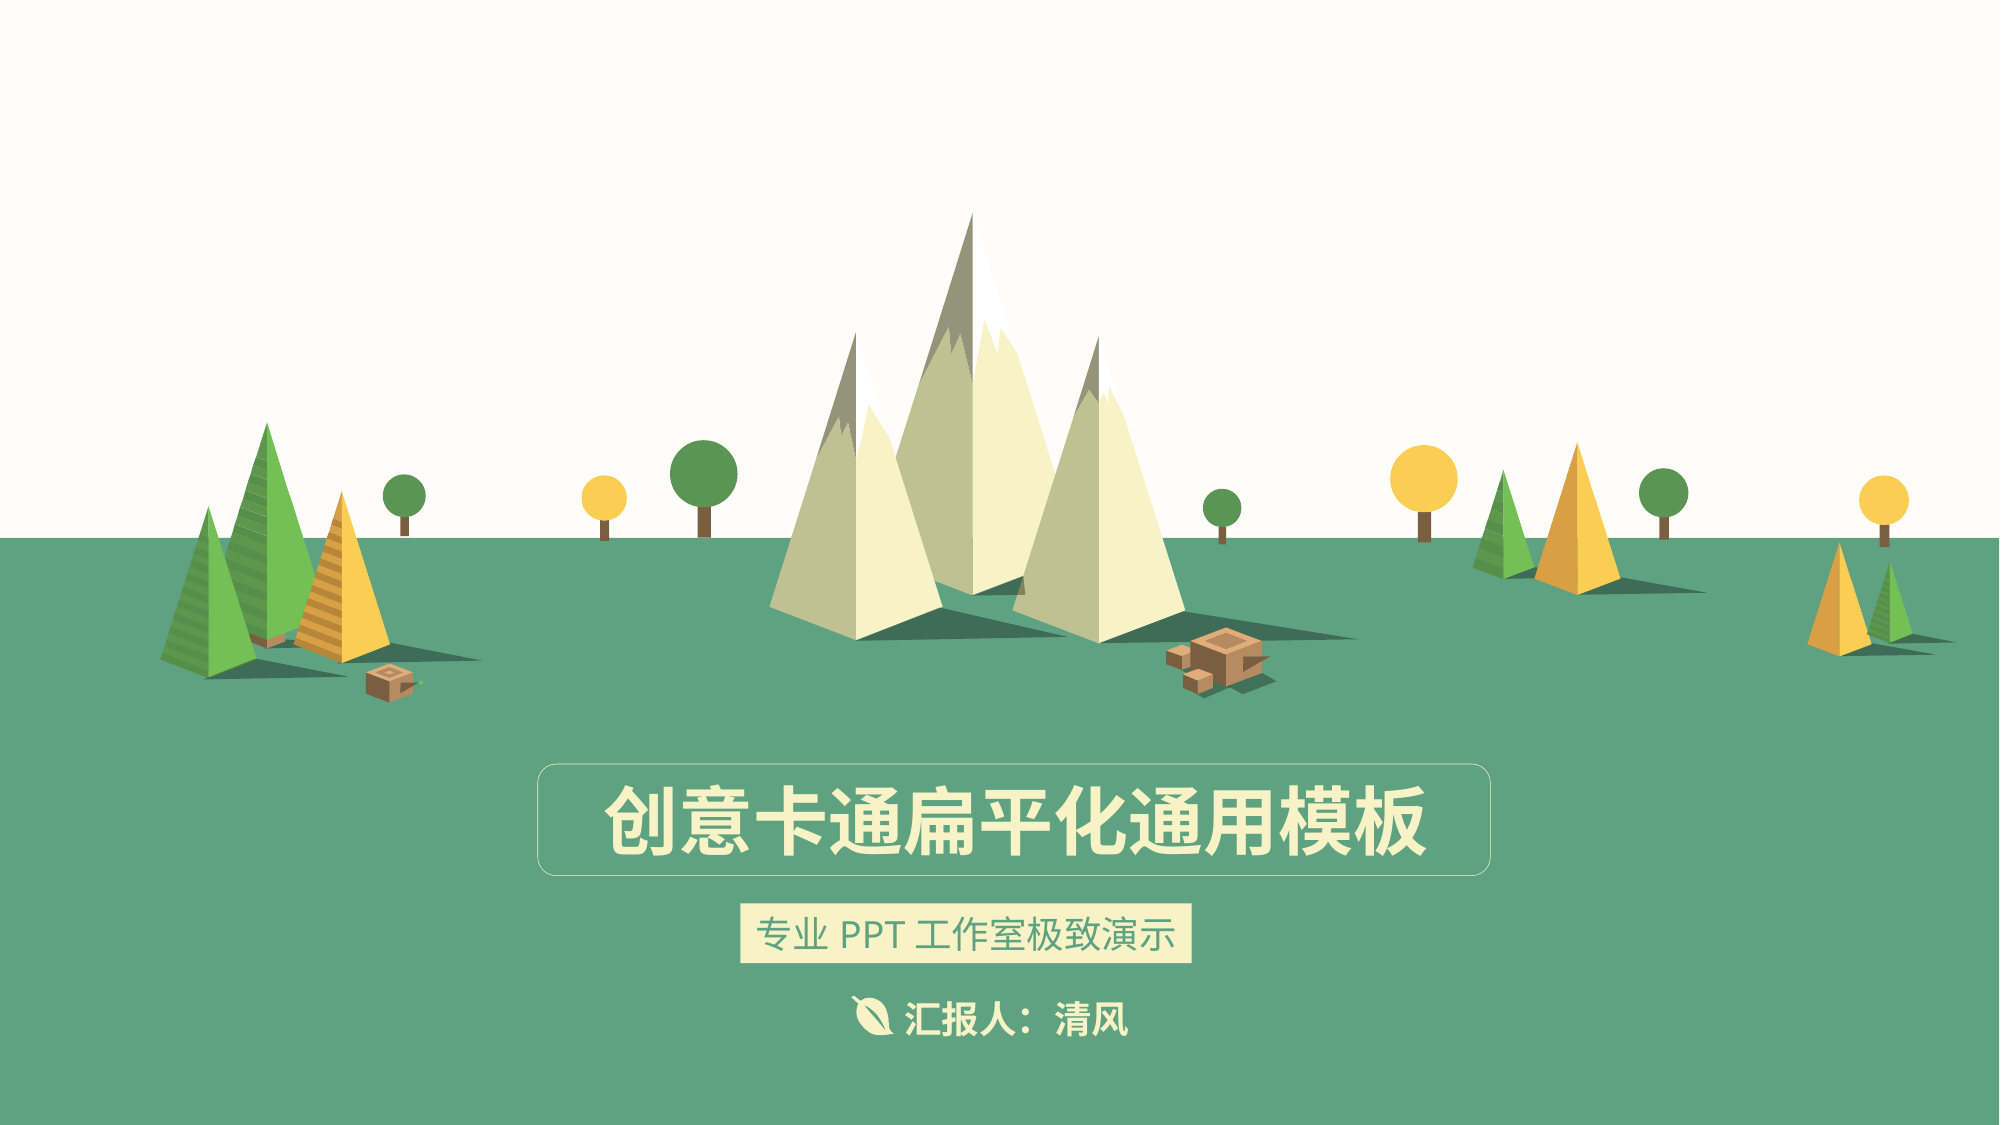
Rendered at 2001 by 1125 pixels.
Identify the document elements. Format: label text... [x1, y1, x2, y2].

text_box [0, 537, 2000, 1125]
text_box 专业PPT工作室极致演示 [740, 903, 1192, 964]
text_box 汇报人：清风 [889, 988, 1145, 1049]
text_box [537, 763, 1491, 876]
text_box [159, 212, 1957, 703]
text_box [851, 995, 894, 1036]
